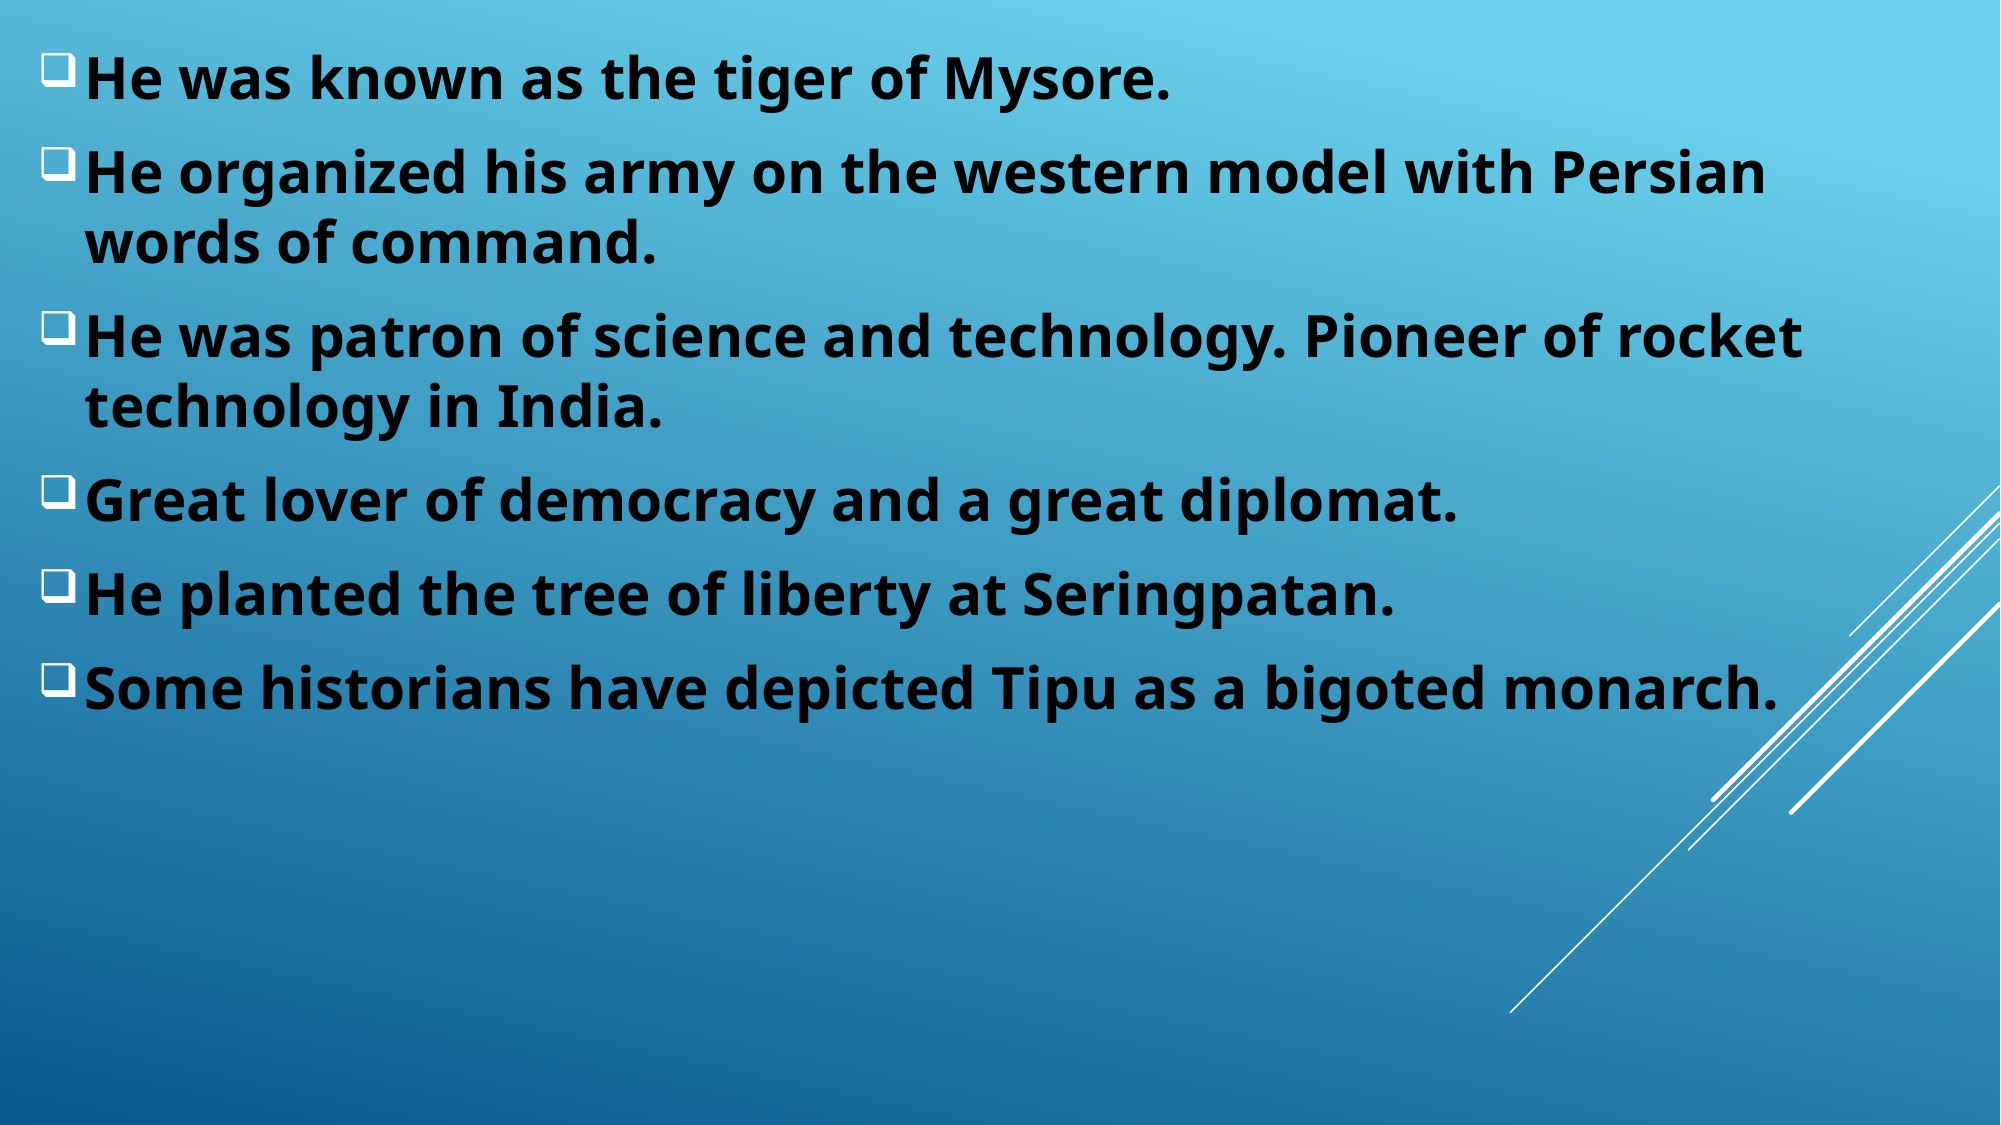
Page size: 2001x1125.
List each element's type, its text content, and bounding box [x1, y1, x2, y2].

list He was known as the tiger of Mysore. He organized his army on the western model with Persian words of command. He was patron of science and technology. Pioneer of rocket technology in India. Great lover of democracy and a great diplomat. He planted the tree of liberty at Seringpatan. Some historians have depicted Tipu as a bigoted monarch. [22, 33, 1938, 1072]
